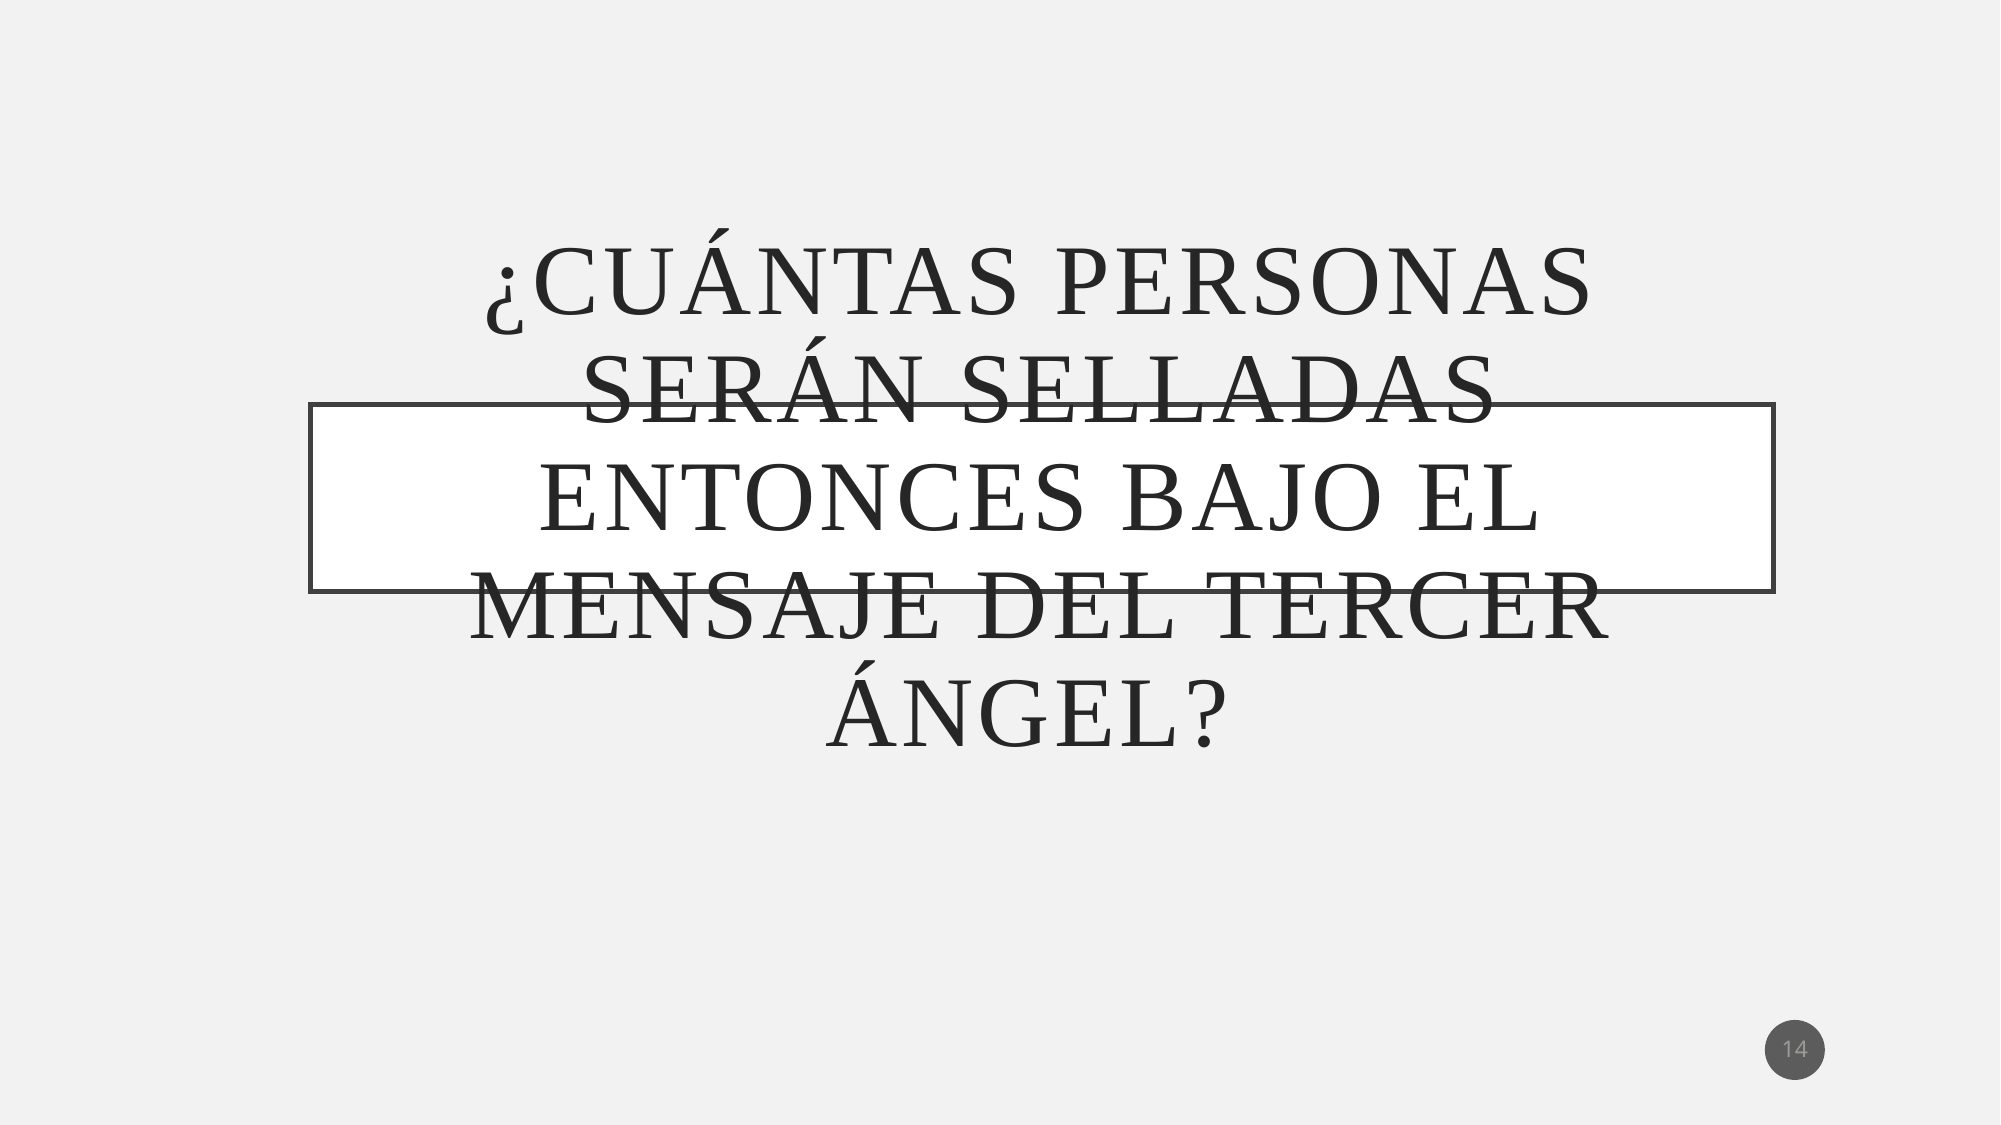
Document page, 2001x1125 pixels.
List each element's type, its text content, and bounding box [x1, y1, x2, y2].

slide_number 14 [1764, 1019, 1825, 1080]
title ¿cuántas personas serán selladas entonces bajo el mensaje del tercer ángel? [308, 402, 1776, 594]
